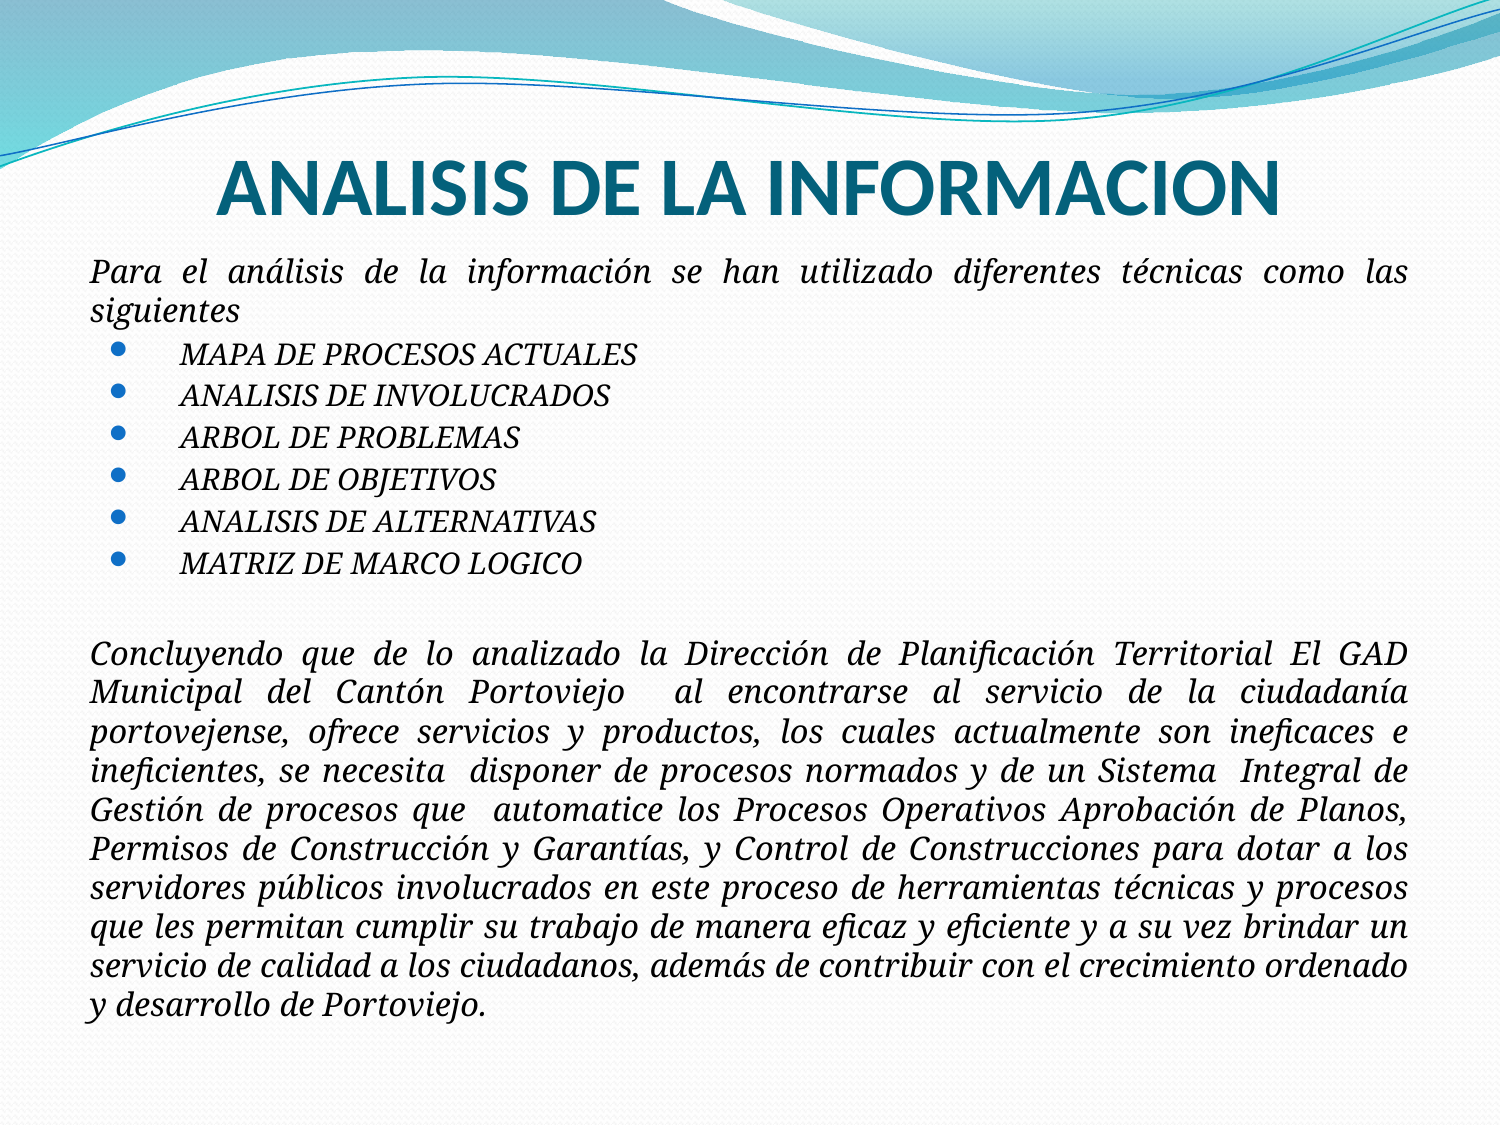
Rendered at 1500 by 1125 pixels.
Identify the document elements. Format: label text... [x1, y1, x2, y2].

list Para el análisis de la información se han utilizado diferentes técnicas como las siguientes MAPA DE PROCESOS ACTUALES ANALISIS DE INVOLUCRADOS ARBOL DE PROBLEMAS ARBOL DE OBJETIVOS ANALISIS DE ALTERNATIVAS MATRIZ DE MARCO LOGICO Concluyendo que de lo analizado la Dirección de Planificación Territorial El GAD Municipal del Cantón Portoviejo al encontrarse al servicio de la ciudadanía portovejense, ofrece servicios y productos, los cuales actualmente son ineficaces e ineficientes, se necesita disponer de procesos normados y de un Sistema Integral de Gestión de procesos que automatice los Procesos Operativos Aprobación de Planos, Permisos de Construcción y Garantías, y Control de Construcciones para dotar a los servidores públicos involucrados en este proceso de herramientas técnicas y procesos que les permitan cumplir su trabajo de manera eficaz y eficiente y a su vez brindar un servicio de calidad a los ciudadanos, además de contribuir con el crecimiento ordenado y desarrollo de Portoviejo. [75, 243, 1425, 1038]
title ANALISIS DE LA INFORMACION [75, 115, 1425, 232]
